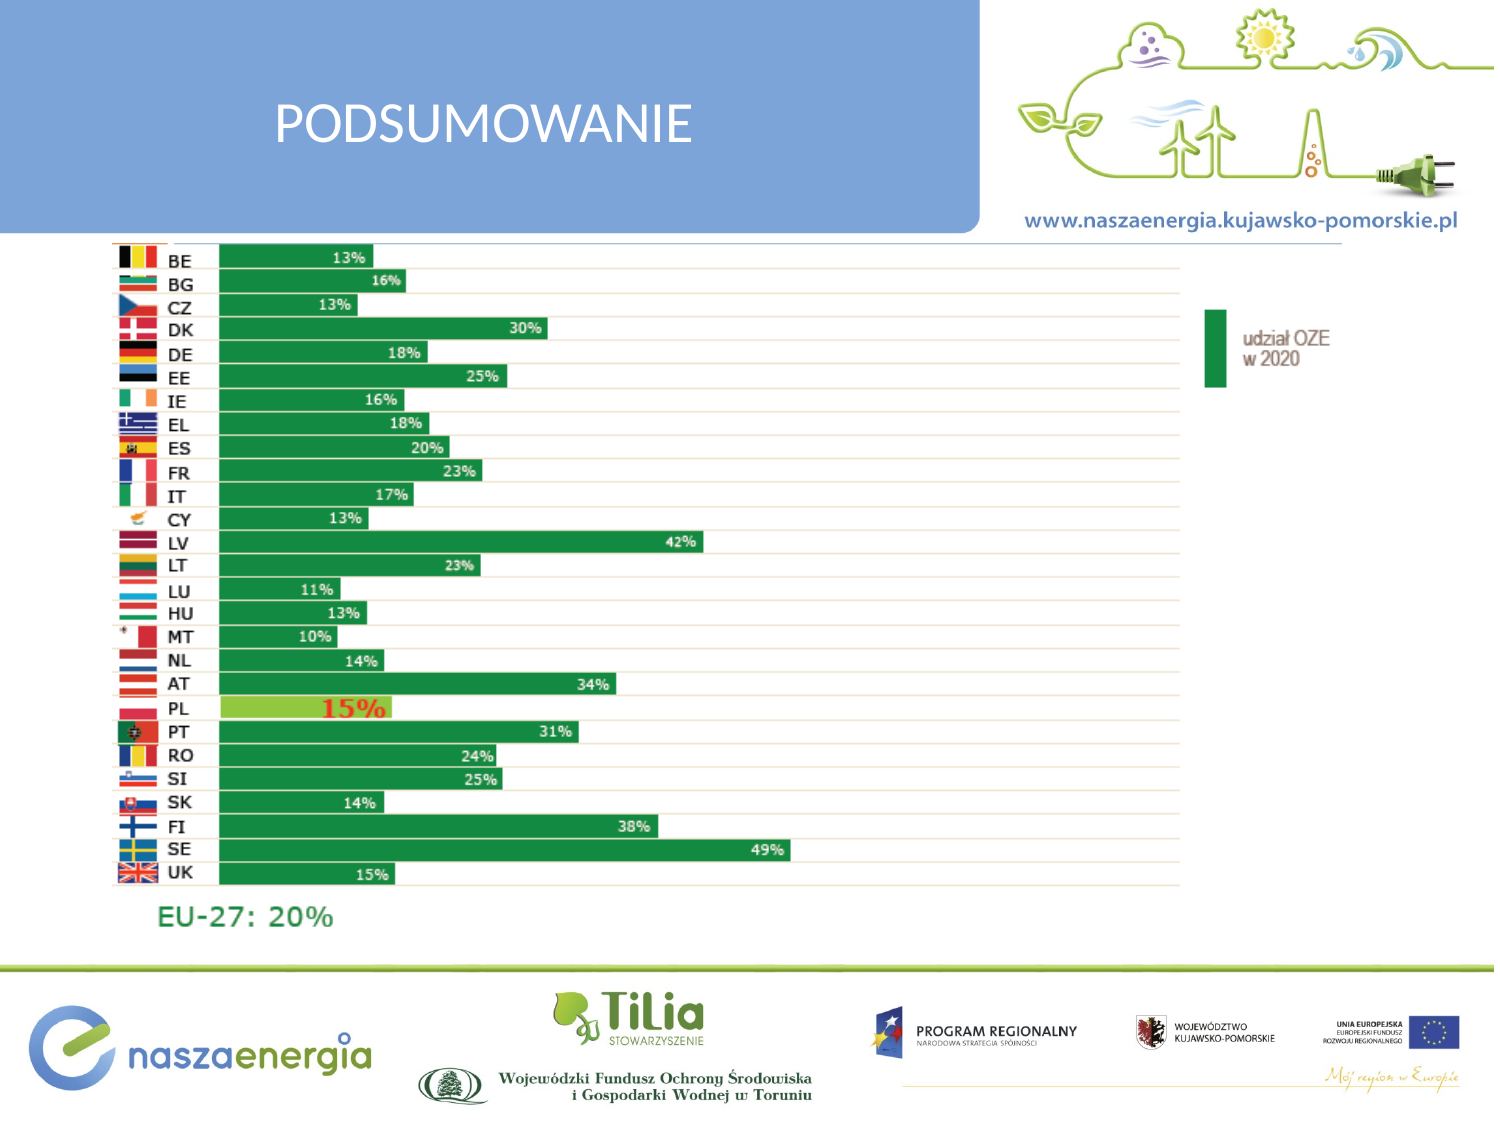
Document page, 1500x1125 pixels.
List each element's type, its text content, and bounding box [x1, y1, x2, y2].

picture [0, 0, 1494, 1125]
title PODSUMOWANIE [17, 19, 951, 220]
